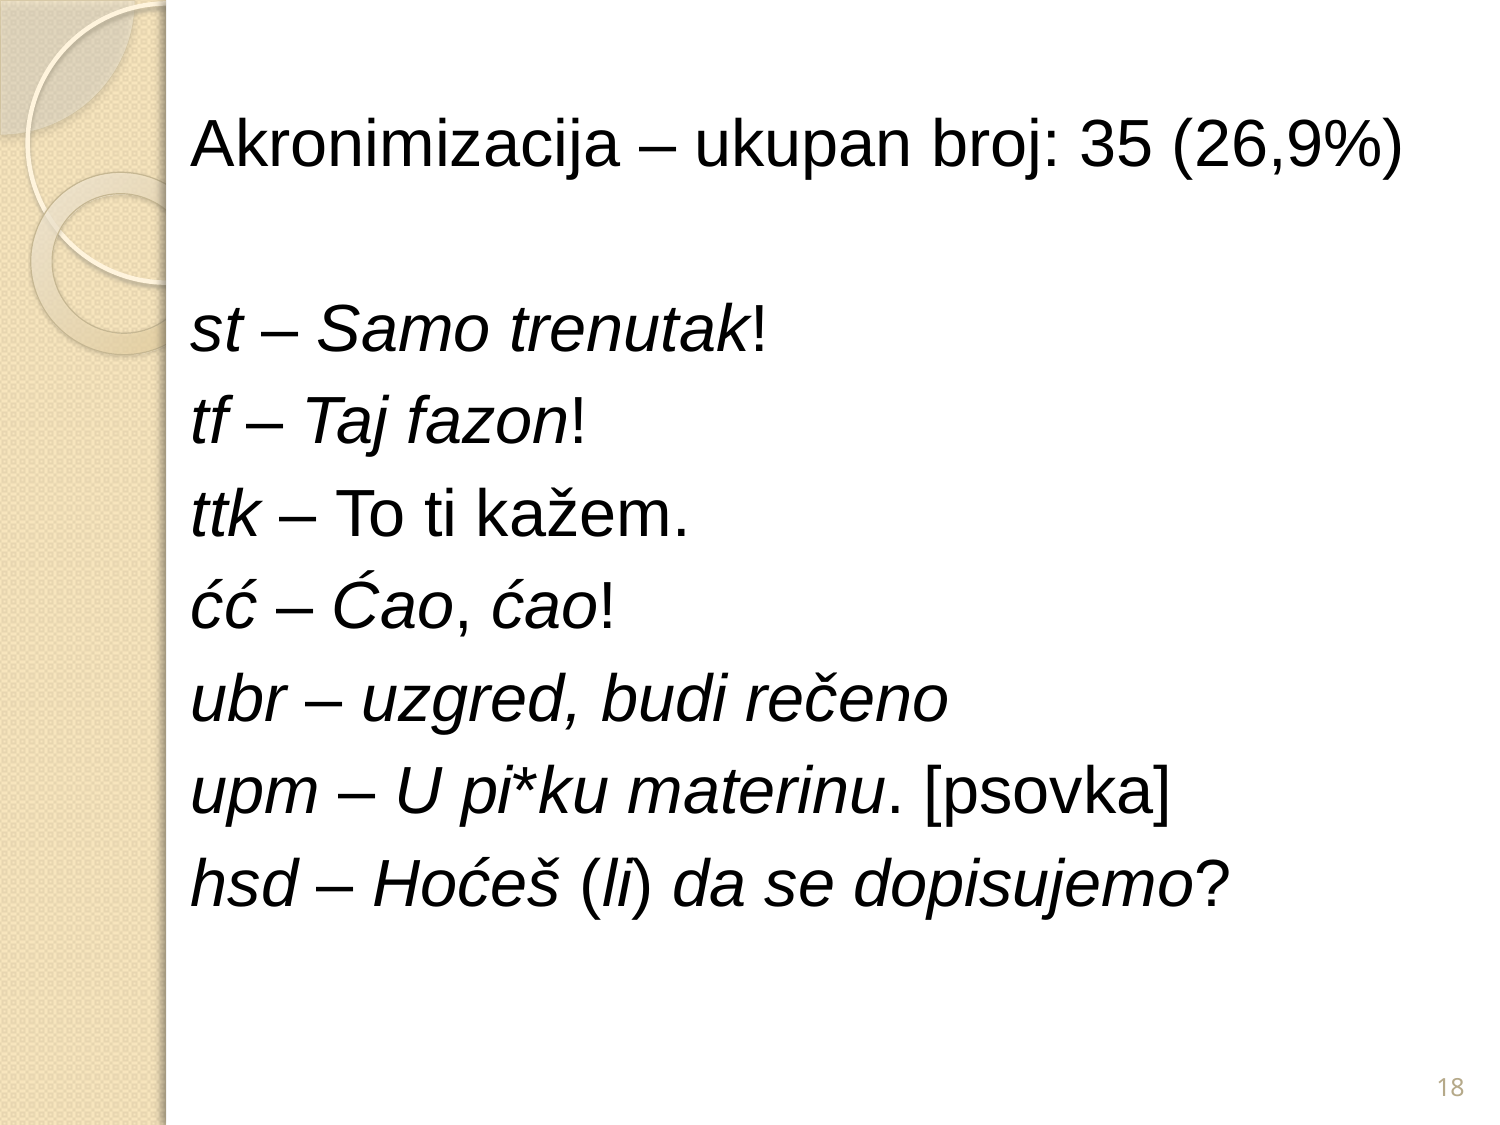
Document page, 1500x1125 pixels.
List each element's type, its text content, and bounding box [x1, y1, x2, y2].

list Akronimizacija – ukupan broj: 35 (26,9%) st – Samo trenutak! tf – Taj fazon! ttk – To ti kažem. ćć – Ćao, ćao! ubr – uzgred, budi rečeno upm – U pi*ku materinu. [psovka] hsd – Hoćeš (li) da se dopisujemo? [162, 0, 1466, 1125]
slide_number 18 [1413, 1034, 1488, 1113]
